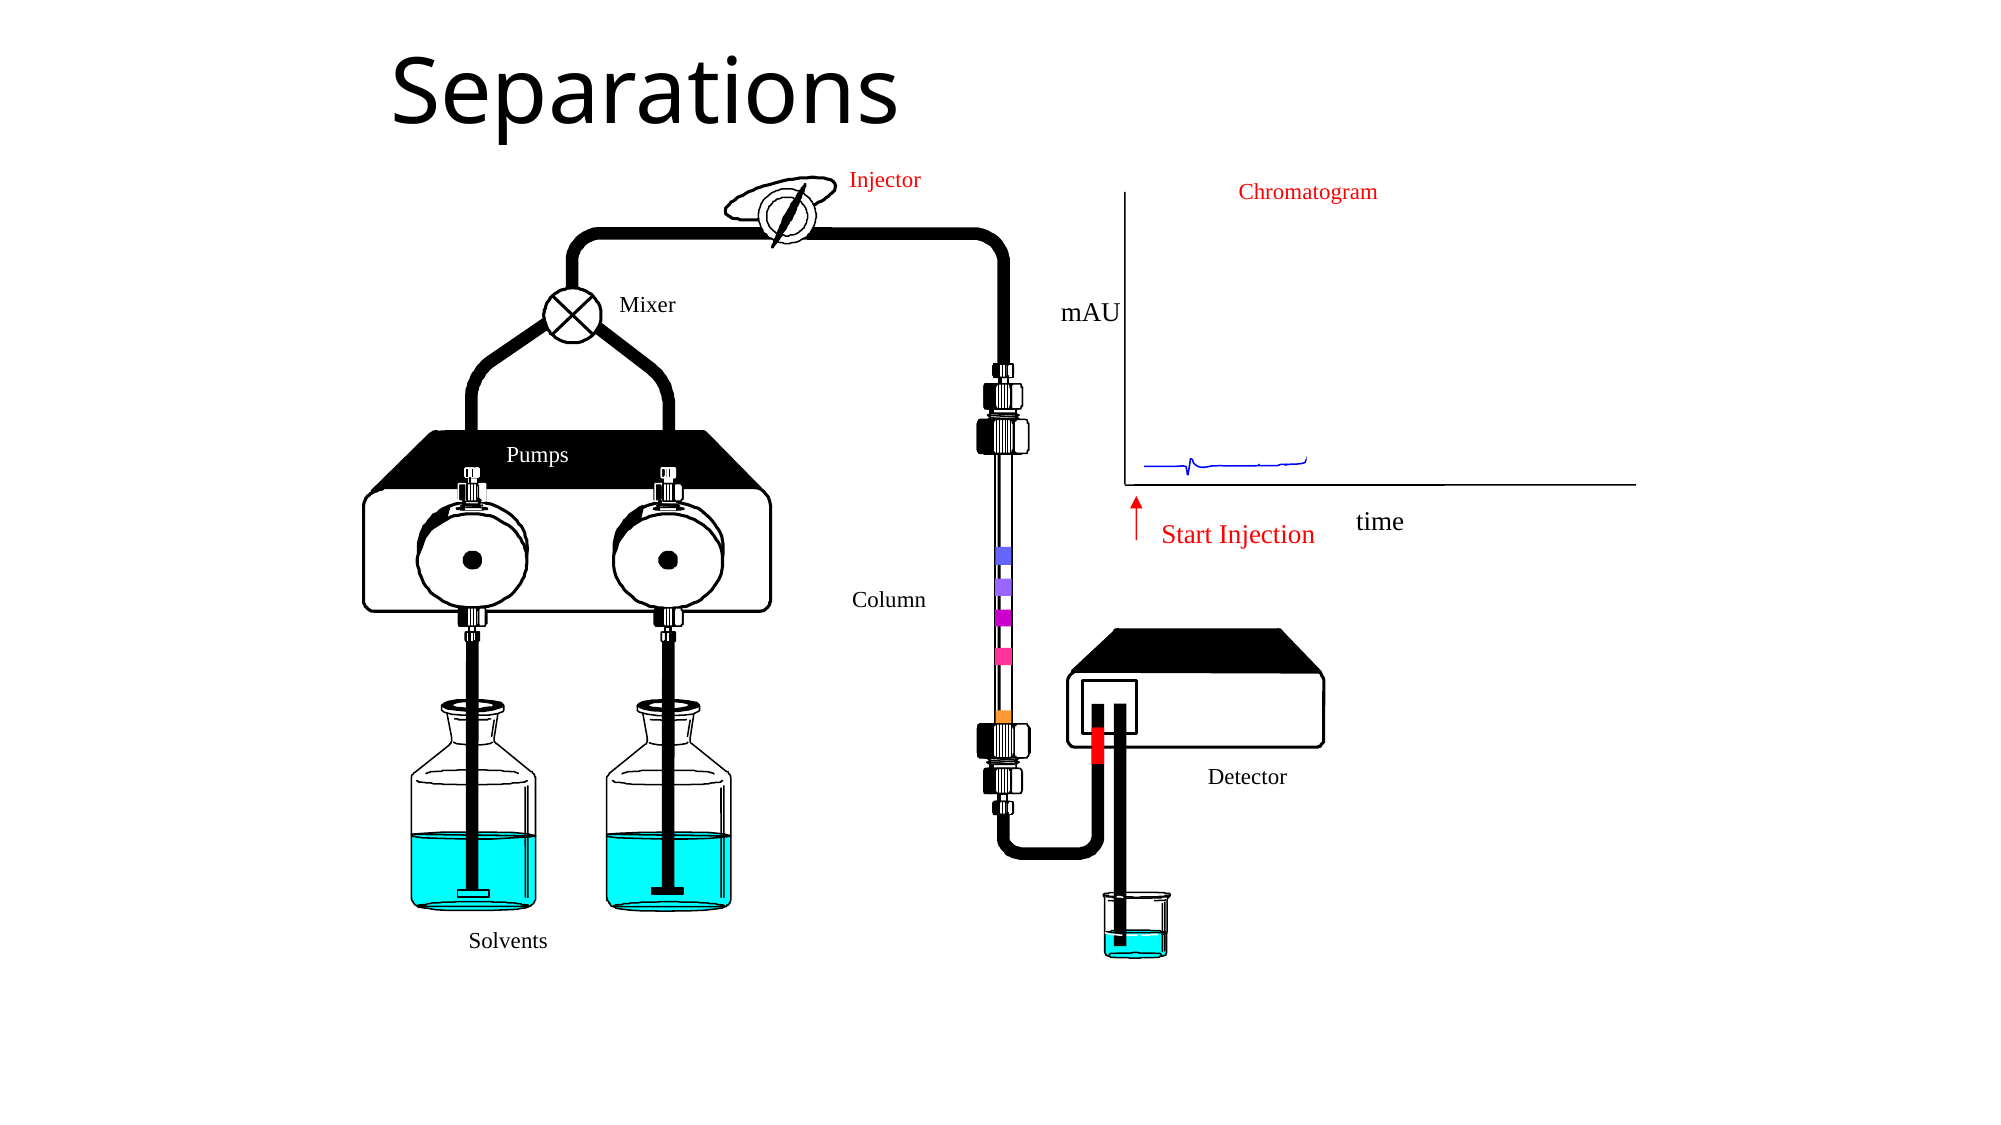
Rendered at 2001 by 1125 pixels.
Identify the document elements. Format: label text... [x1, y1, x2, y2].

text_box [363, 165, 1648, 967]
title Separations [375, 0, 1650, 188]
